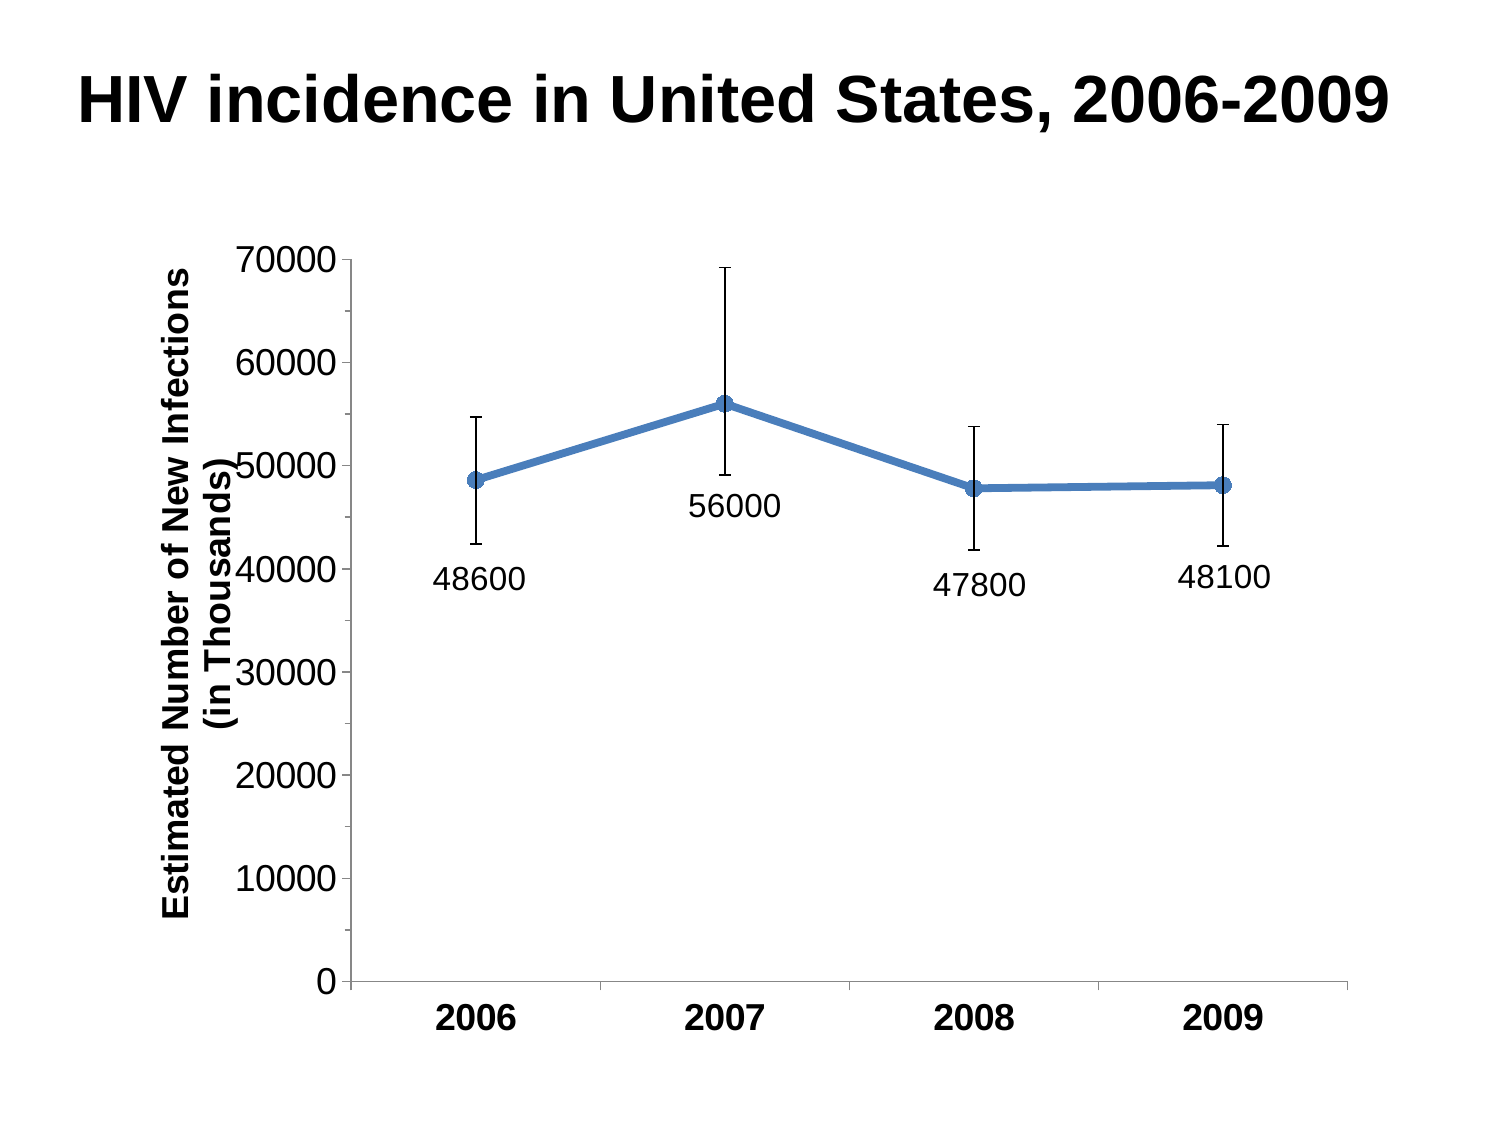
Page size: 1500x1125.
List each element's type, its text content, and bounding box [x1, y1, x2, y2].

chart [123, 226, 1375, 1061]
text_box HIV incidence in United States, 2006-2009 [62, 48, 1437, 144]
